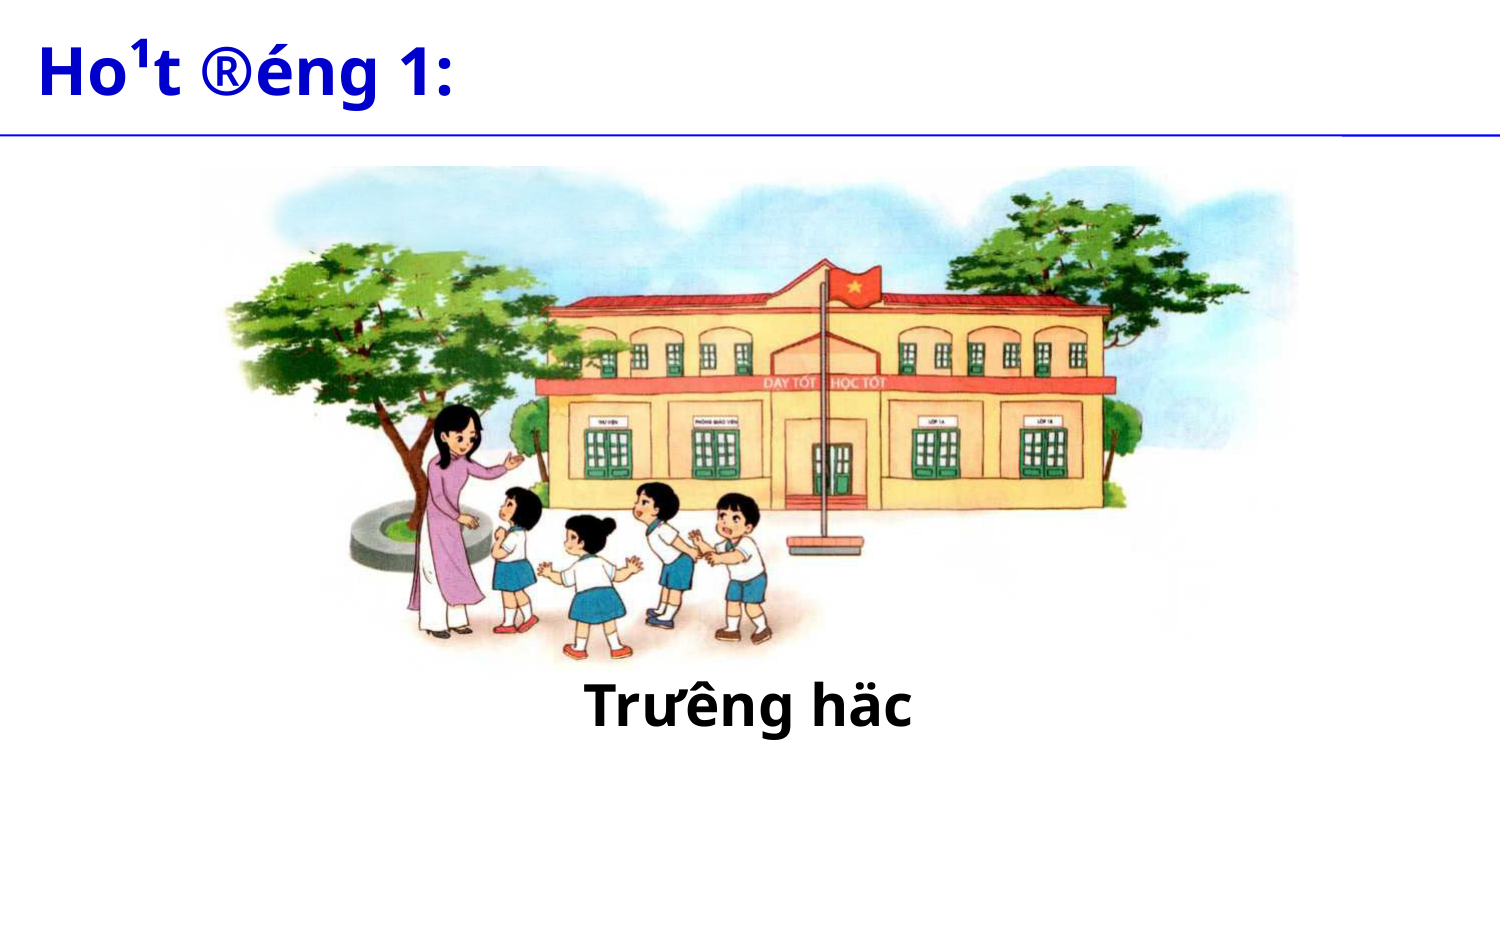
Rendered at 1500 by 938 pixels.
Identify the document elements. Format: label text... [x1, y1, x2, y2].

text_box Tr­ưêng häc [569, 688, 929, 746]
text_box Ho¹t ®éng 1: [21, 21, 500, 116]
picture [201, 166, 1299, 680]
